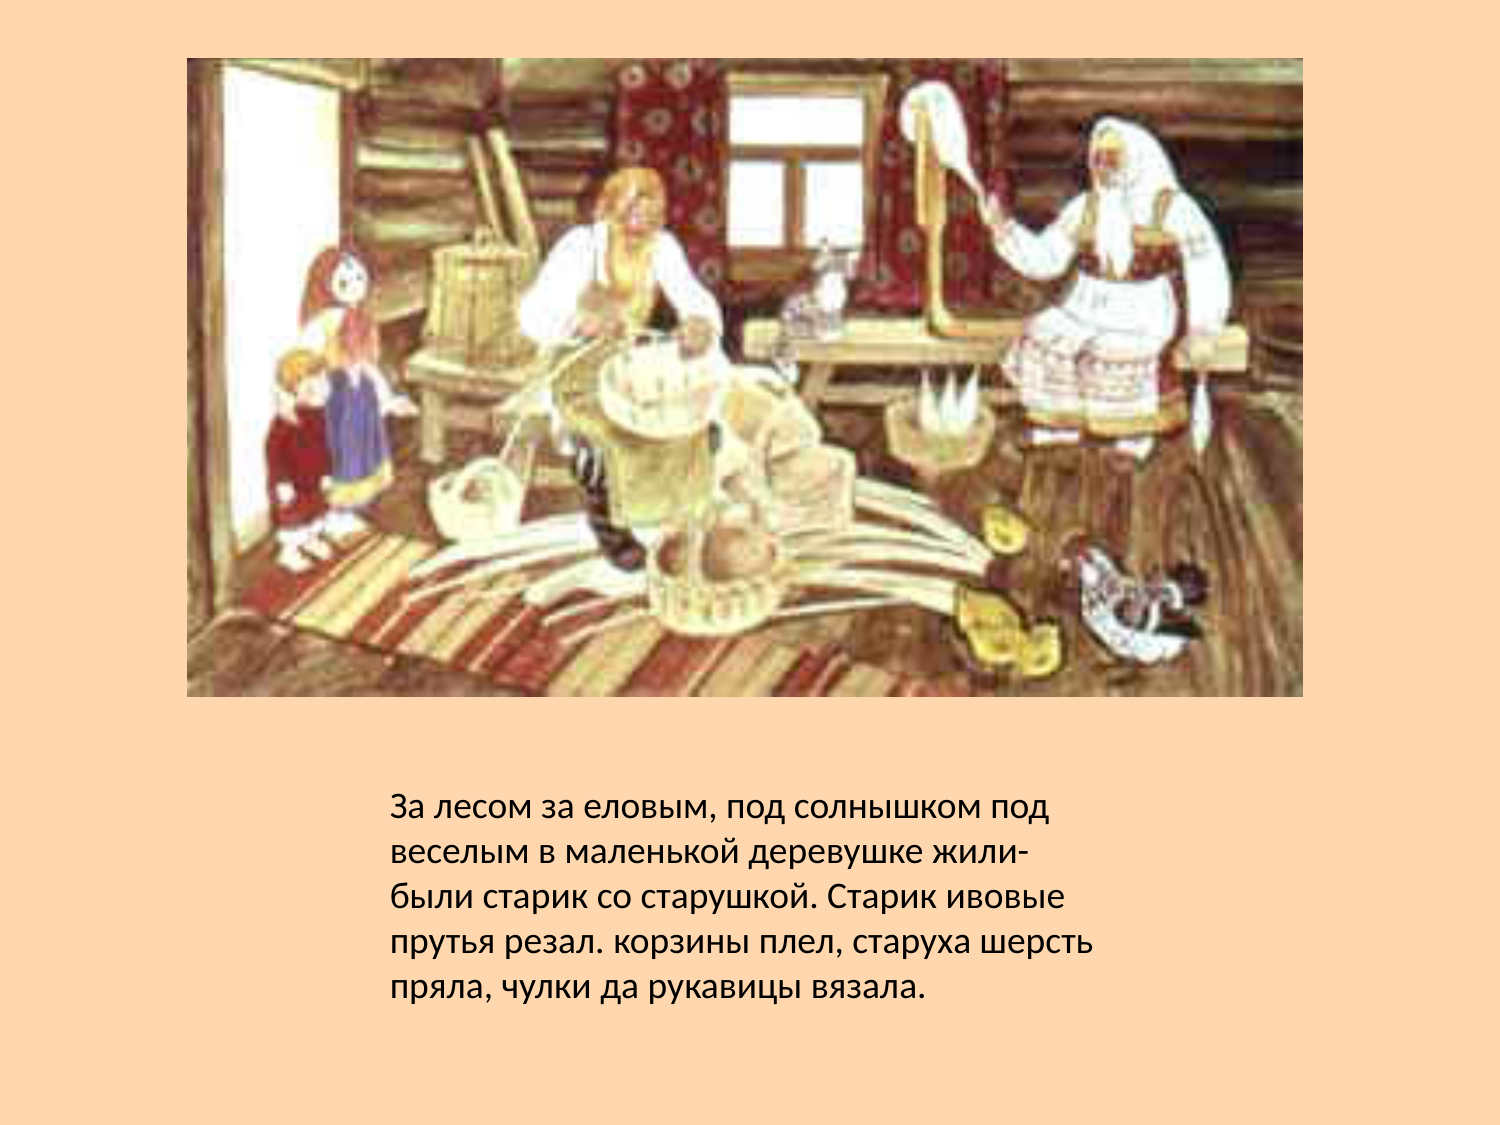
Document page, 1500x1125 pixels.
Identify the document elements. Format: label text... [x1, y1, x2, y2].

text_box За лесом за еловым, под солнышком под веселым в маленькой деревушке жили-были старик со старушкой. Старик ивовые прутья резал. корзины плел, старуха шерсть пряла, чулки да рукавицы вязала. [374, 773, 1125, 1014]
picture [187, 58, 1303, 697]
